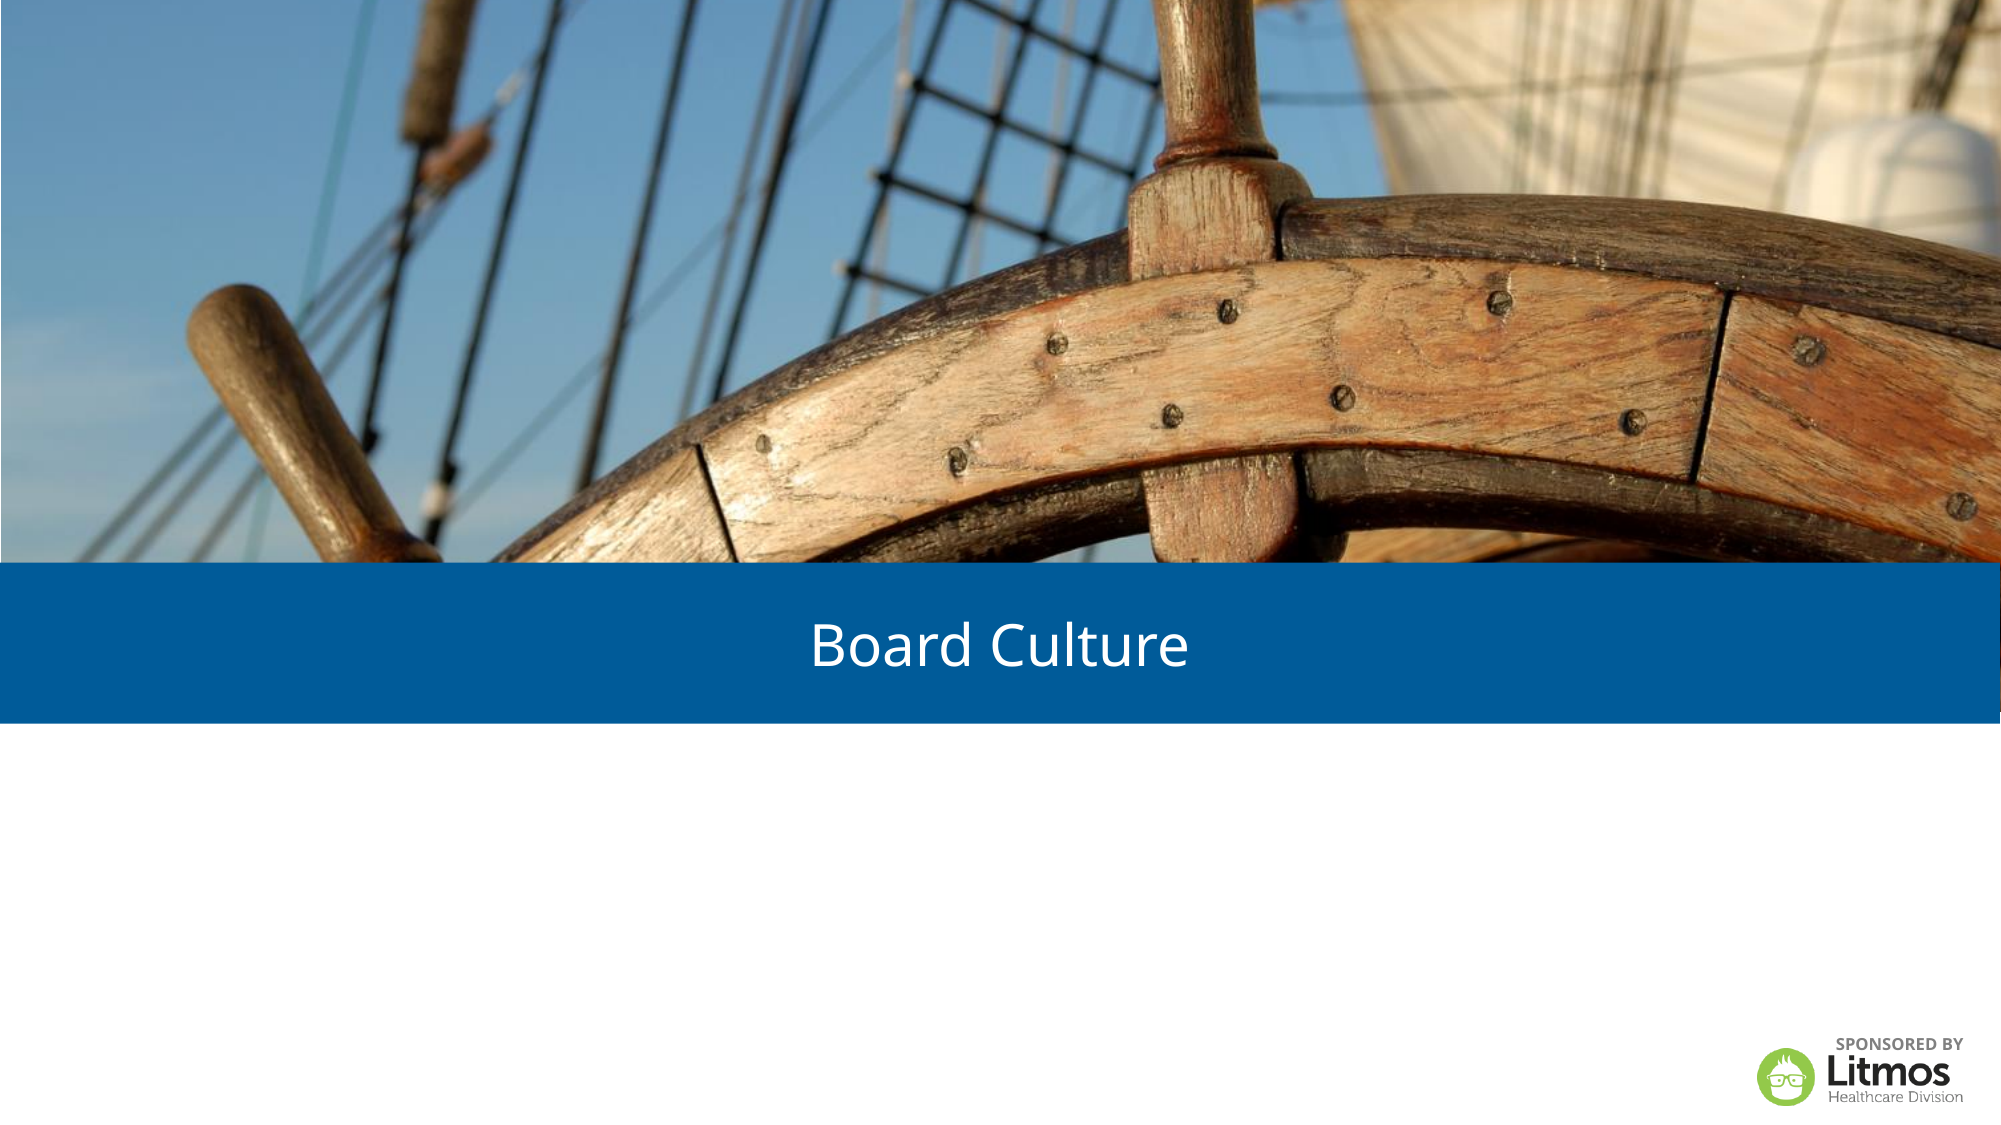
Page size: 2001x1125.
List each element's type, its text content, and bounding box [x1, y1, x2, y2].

text_box Board Culture [0, 561, 2000, 725]
text_box SPONSORED BY [1821, 1026, 1979, 1062]
picture [1757, 1048, 1963, 1106]
picture [1, 0, 2001, 712]
